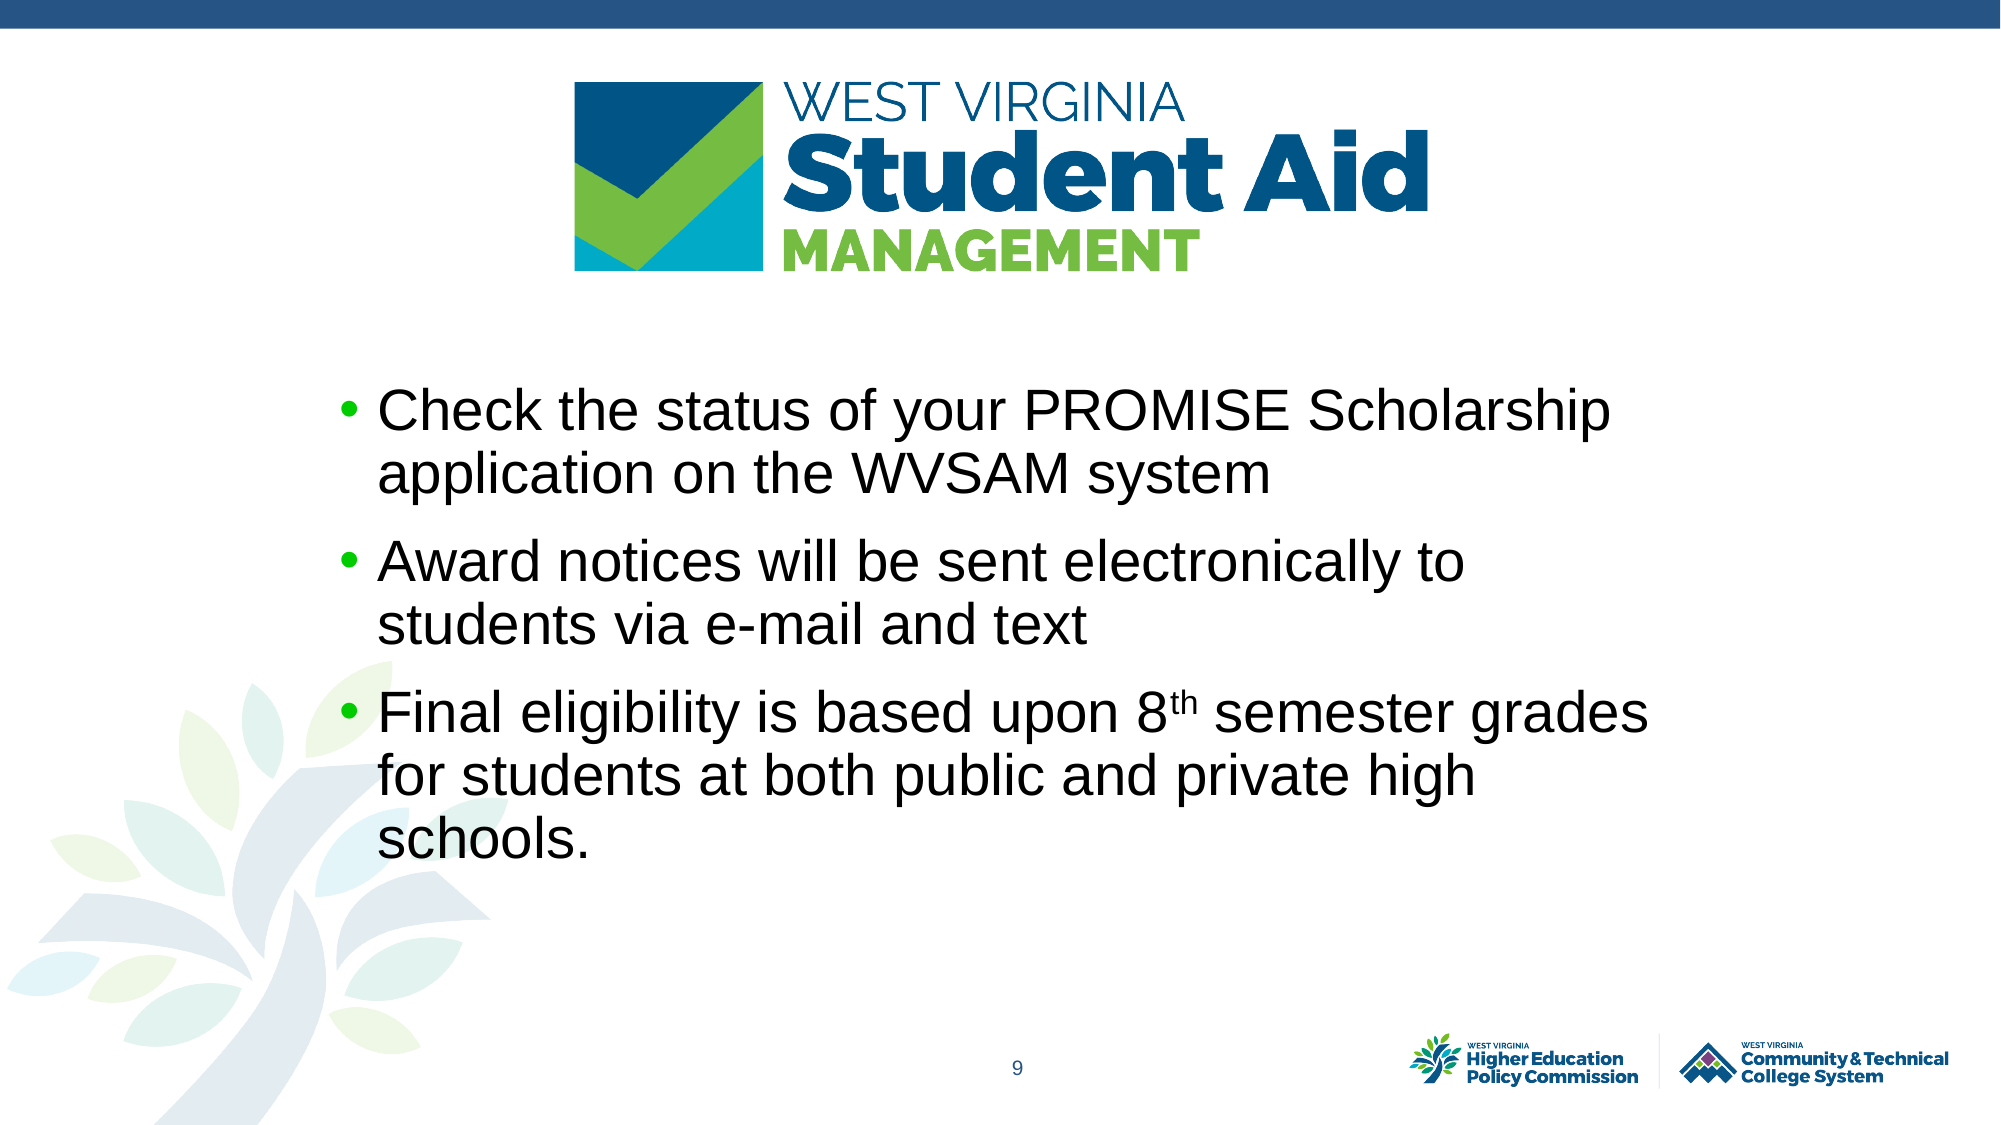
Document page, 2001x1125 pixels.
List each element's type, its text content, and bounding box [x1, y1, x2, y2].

list Check the status of your PROMISE Scholarship application on the WVSAM system Award notices will be sent electronically to students via e-mail and text Final eligibility is based upon 8th semester grades for students at both public and private high schools. [324, 372, 1675, 1005]
picture [543, 53, 1457, 303]
picture [1402, 1023, 1956, 1099]
